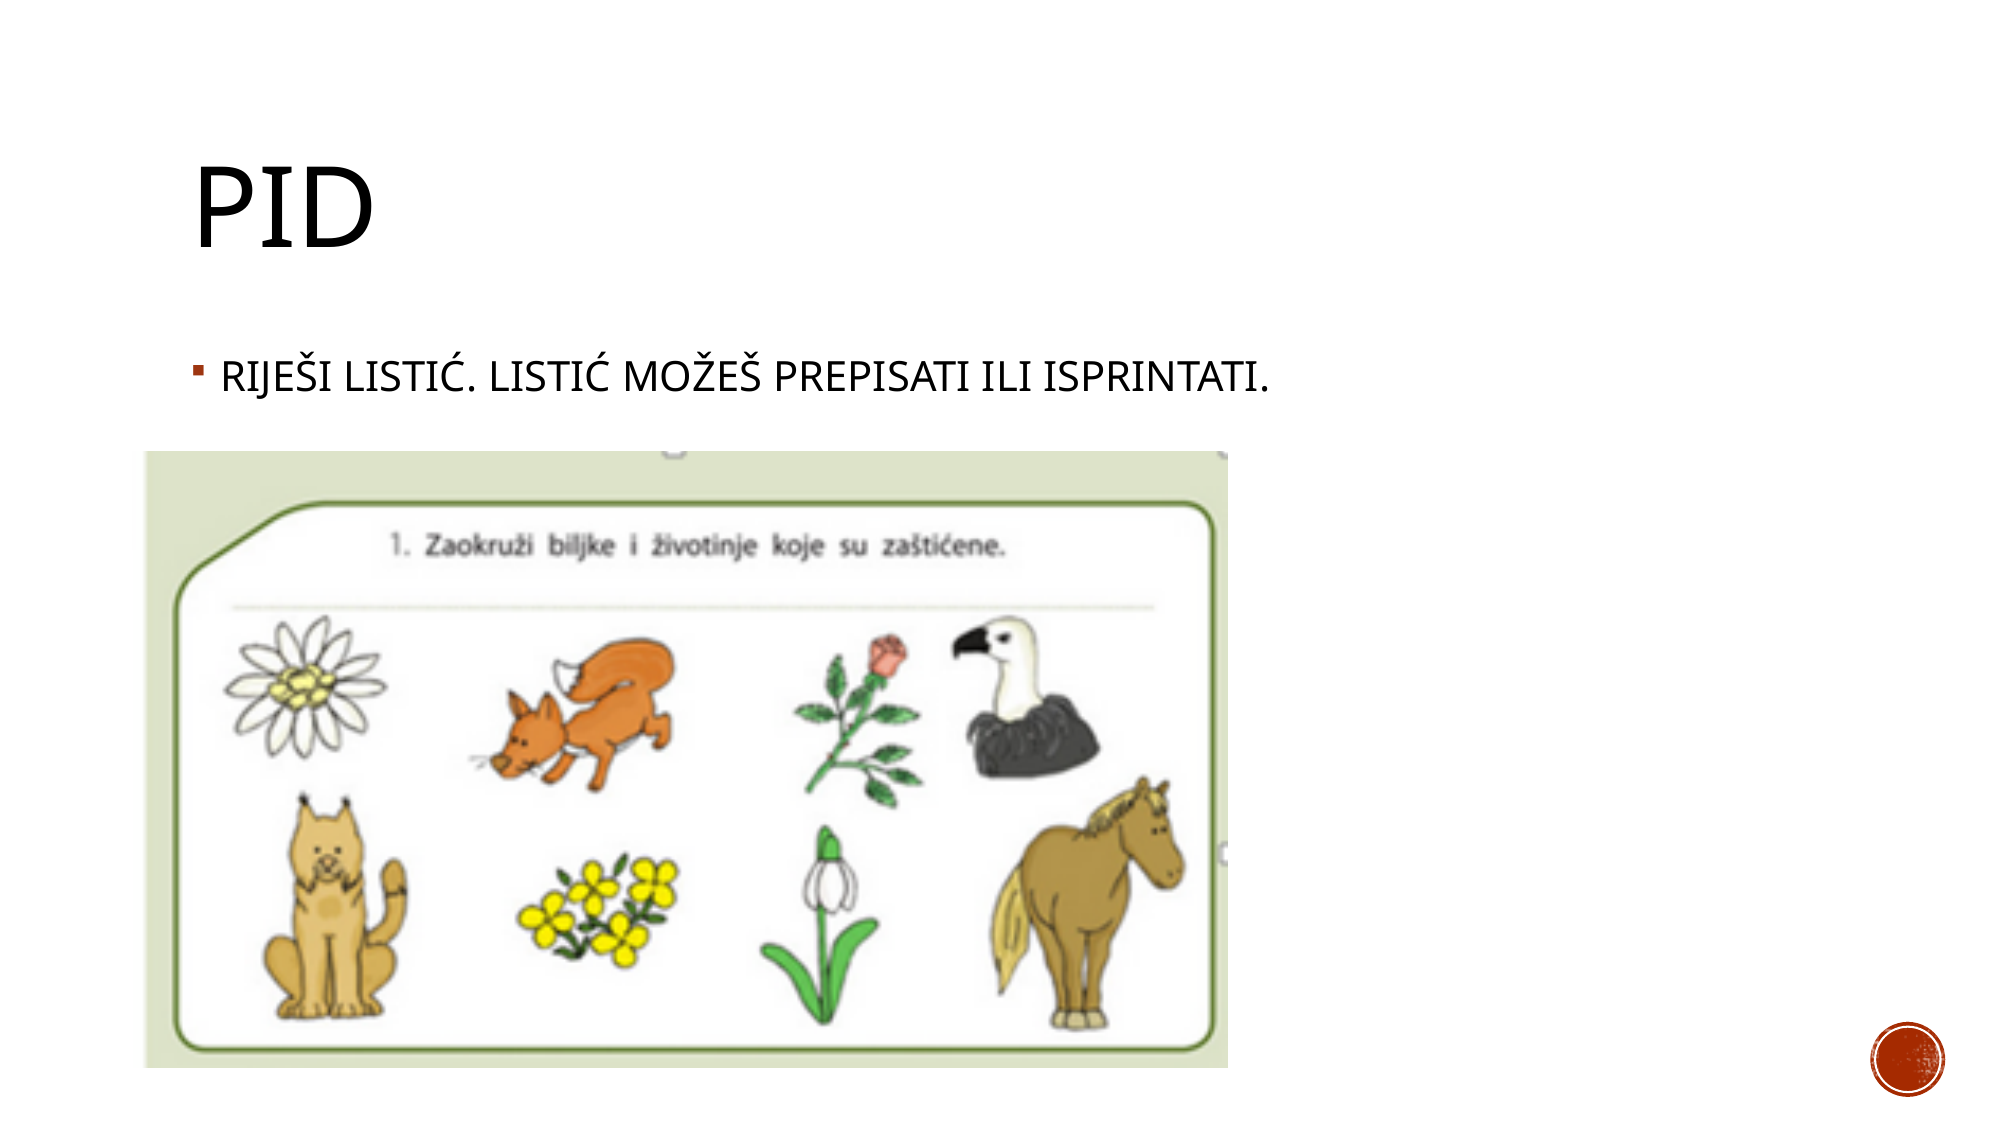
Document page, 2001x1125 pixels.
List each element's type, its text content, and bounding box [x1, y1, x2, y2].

picture [132, 451, 1228, 1068]
list RIJEŠI LISTIĆ. LISTIĆ MOŽEŠ PREPISATI ILI ISPRINTATI. [175, 348, 1826, 1013]
title PID [175, 79, 505, 344]
